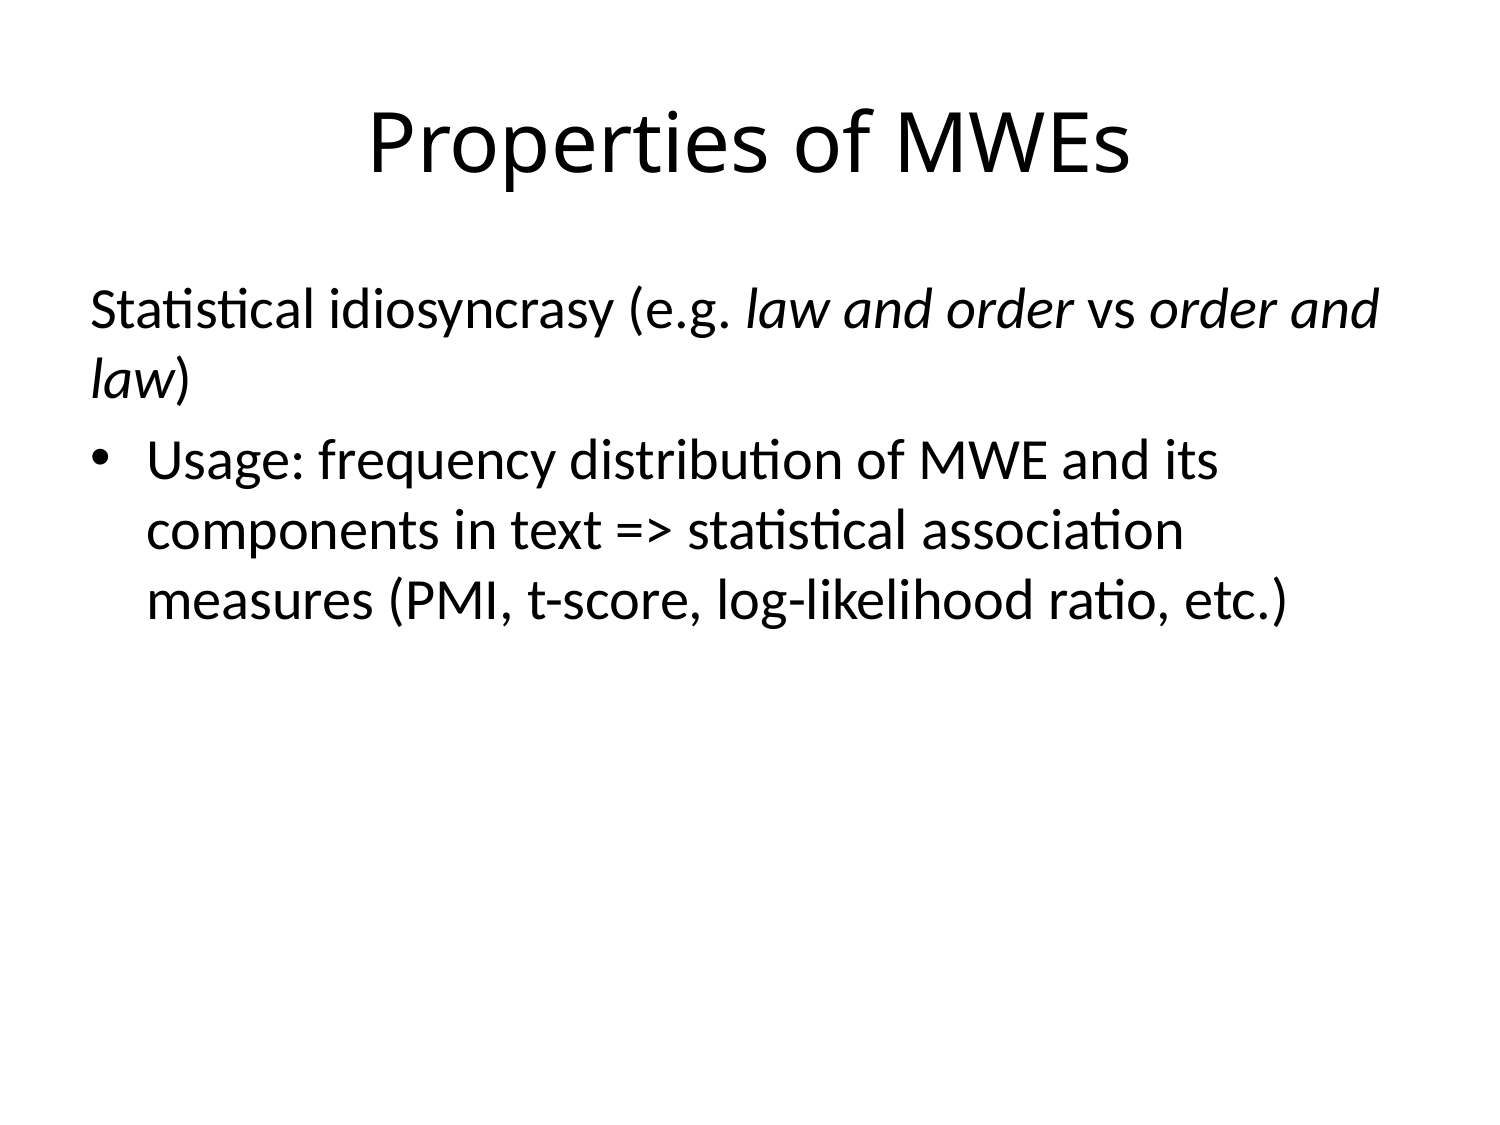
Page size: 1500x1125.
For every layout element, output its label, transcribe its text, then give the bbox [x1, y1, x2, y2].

list Statistical idiosyncrasy (e.g. law and order vs order and law) Usage: frequency distribution of MWE and its components in text => statistical association measures (PMI, t-score, log-likelihood ratio, etc.) [75, 262, 1425, 1005]
title Properties of MWEs [75, 45, 1425, 233]
